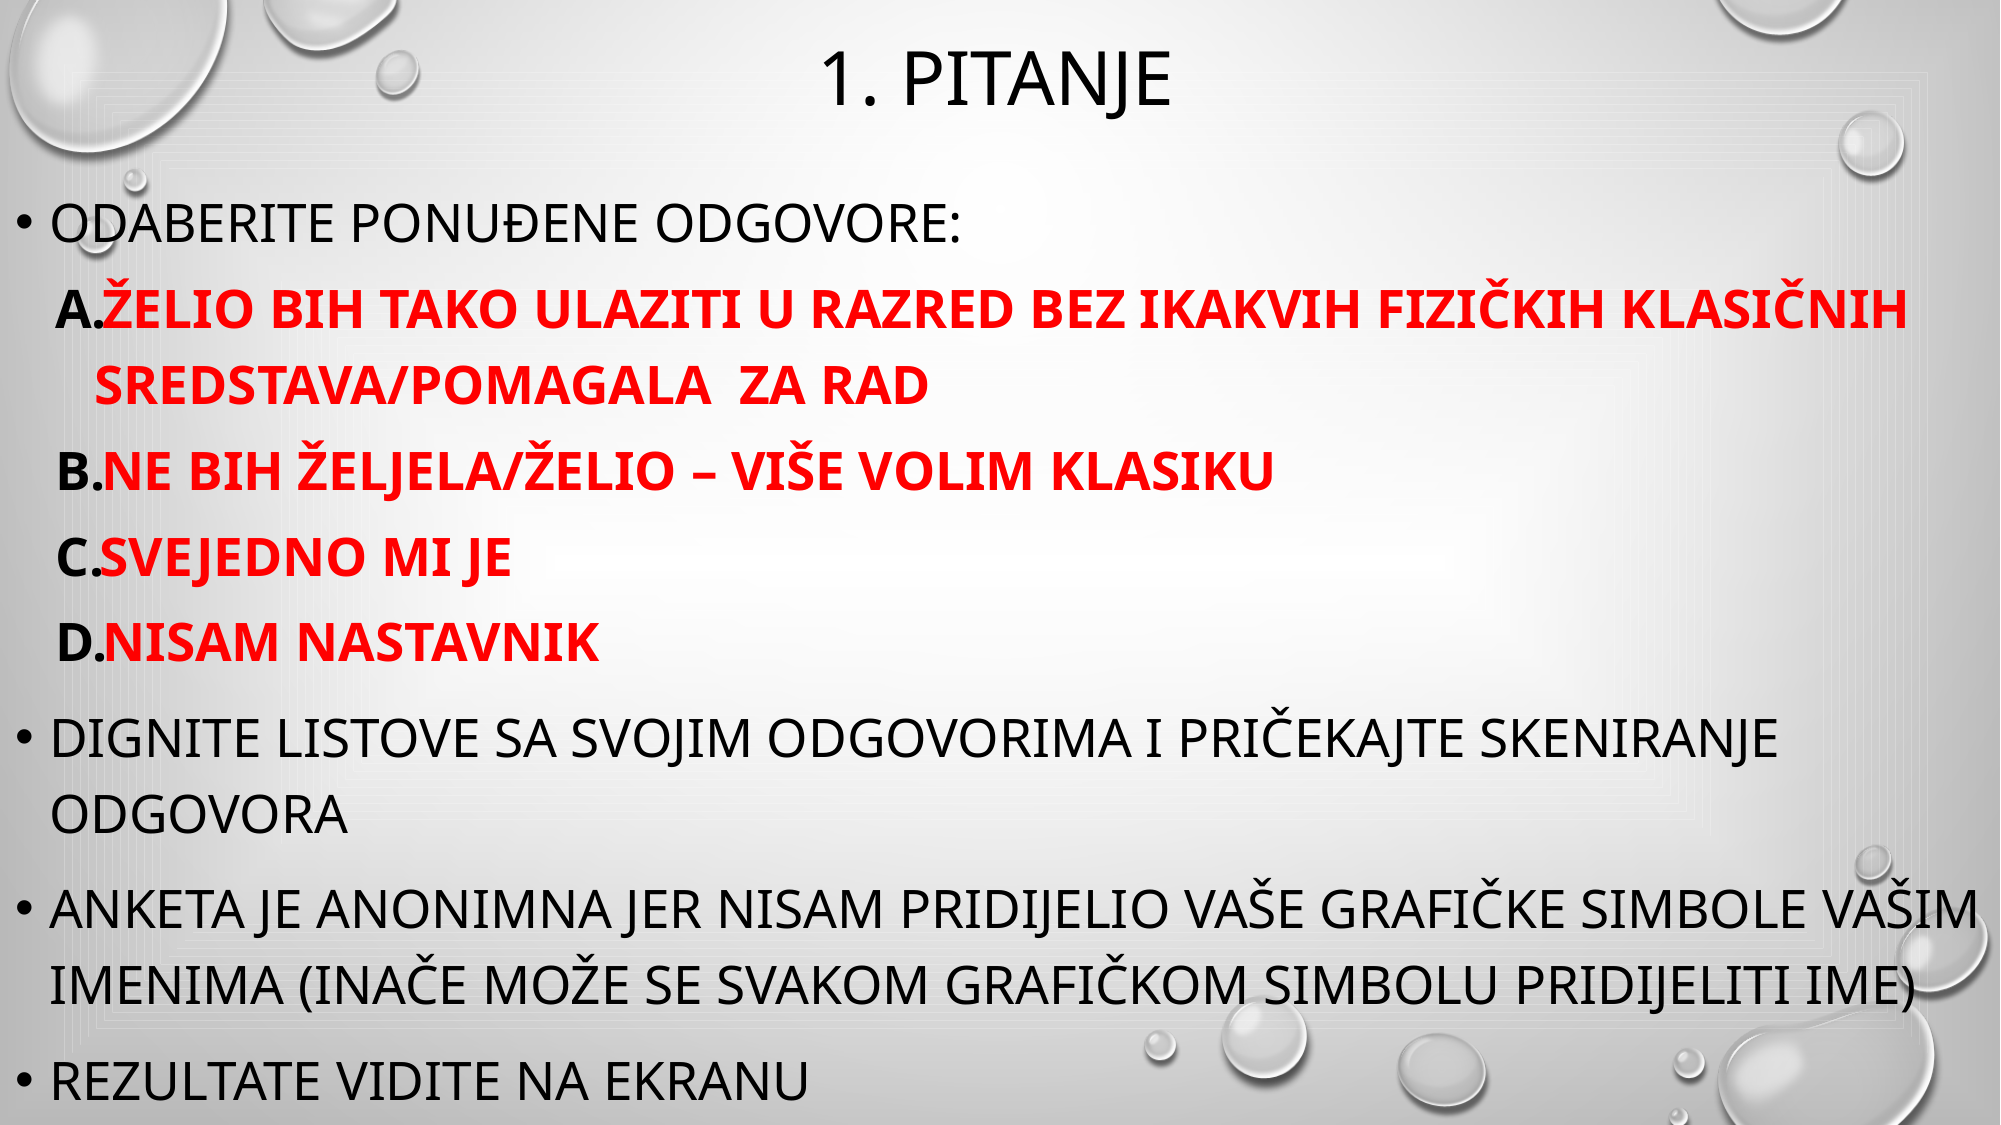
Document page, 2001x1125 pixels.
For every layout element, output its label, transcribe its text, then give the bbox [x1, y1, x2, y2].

title 1. pitanje [146, 22, 1847, 140]
picture [0, 0, 2000, 169]
list Odaberite ponuđene odgovore: Želio bih tako ulaziti u razred bez ikakvih fizičkih klasičnih sredstava/pomagala za rad Ne bih željela/želio – više volim klasiku Svejedno mi je Nisam nastavnik Dignite listove sa svojim odgovorima i pričekajte skeniranje odgovora Anketa je anonimna jer nisam pridijelio vaše grafičke simbole vašim imenima (inače može se svakom grafičkom simbolu pridijeliti ime) Rezultate vidite na ekranu [0, 169, 2000, 1125]
